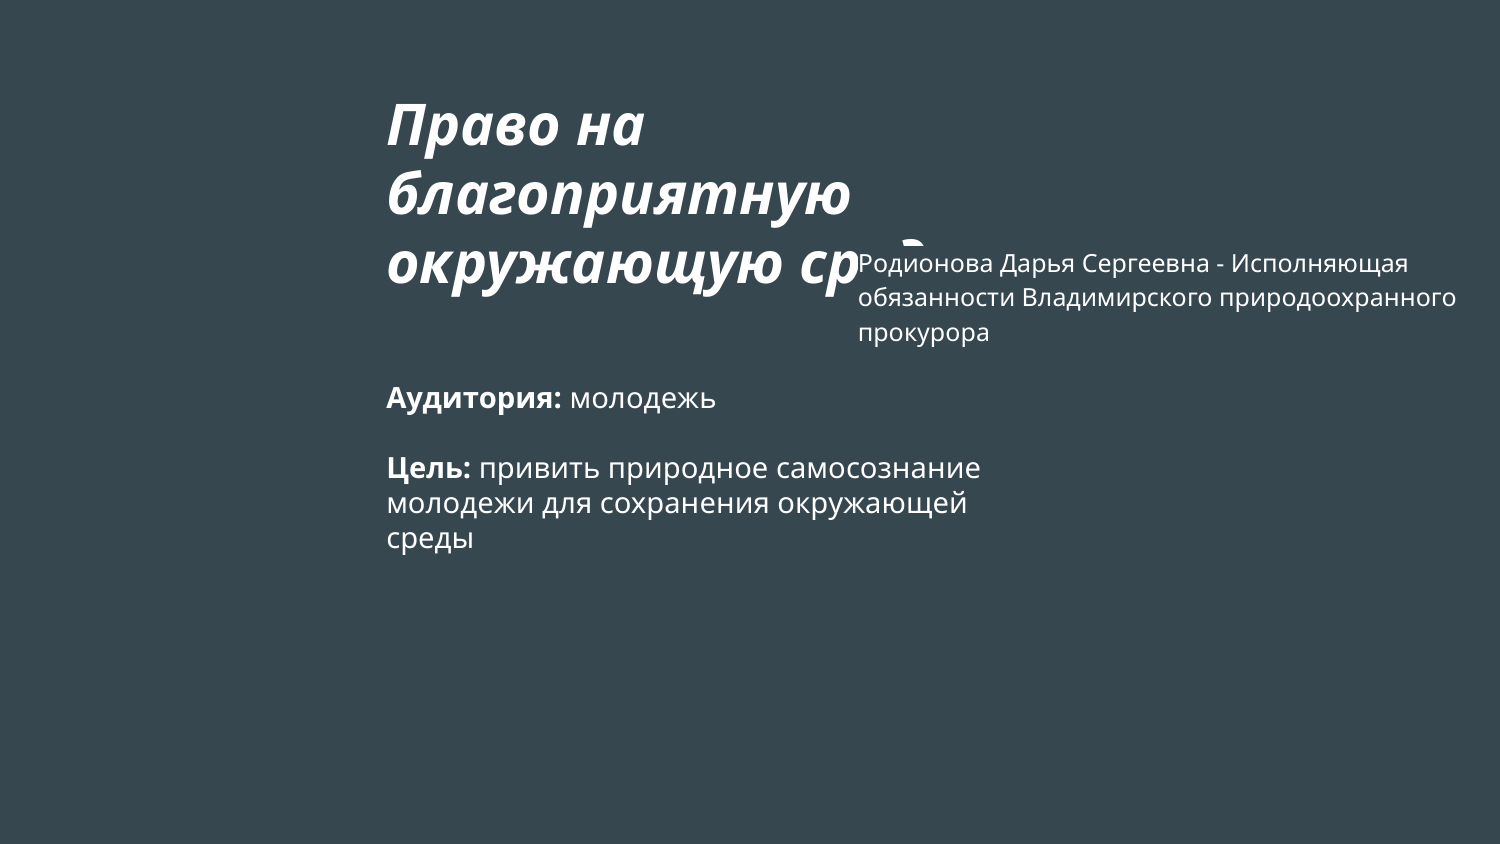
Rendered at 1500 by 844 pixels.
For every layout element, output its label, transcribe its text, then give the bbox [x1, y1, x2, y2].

list Родионова Дарья Сергеевна - Исполняющая обязанности Владимирского природоохранного прокурора [842, 227, 1500, 389]
title Право на благоприятную окружающую среду [371, 72, 1129, 167]
text_box Аудитория: молодежь Цель: привить природное самосознание молодежи для сохранения окружающей среды [371, 364, 1006, 569]
